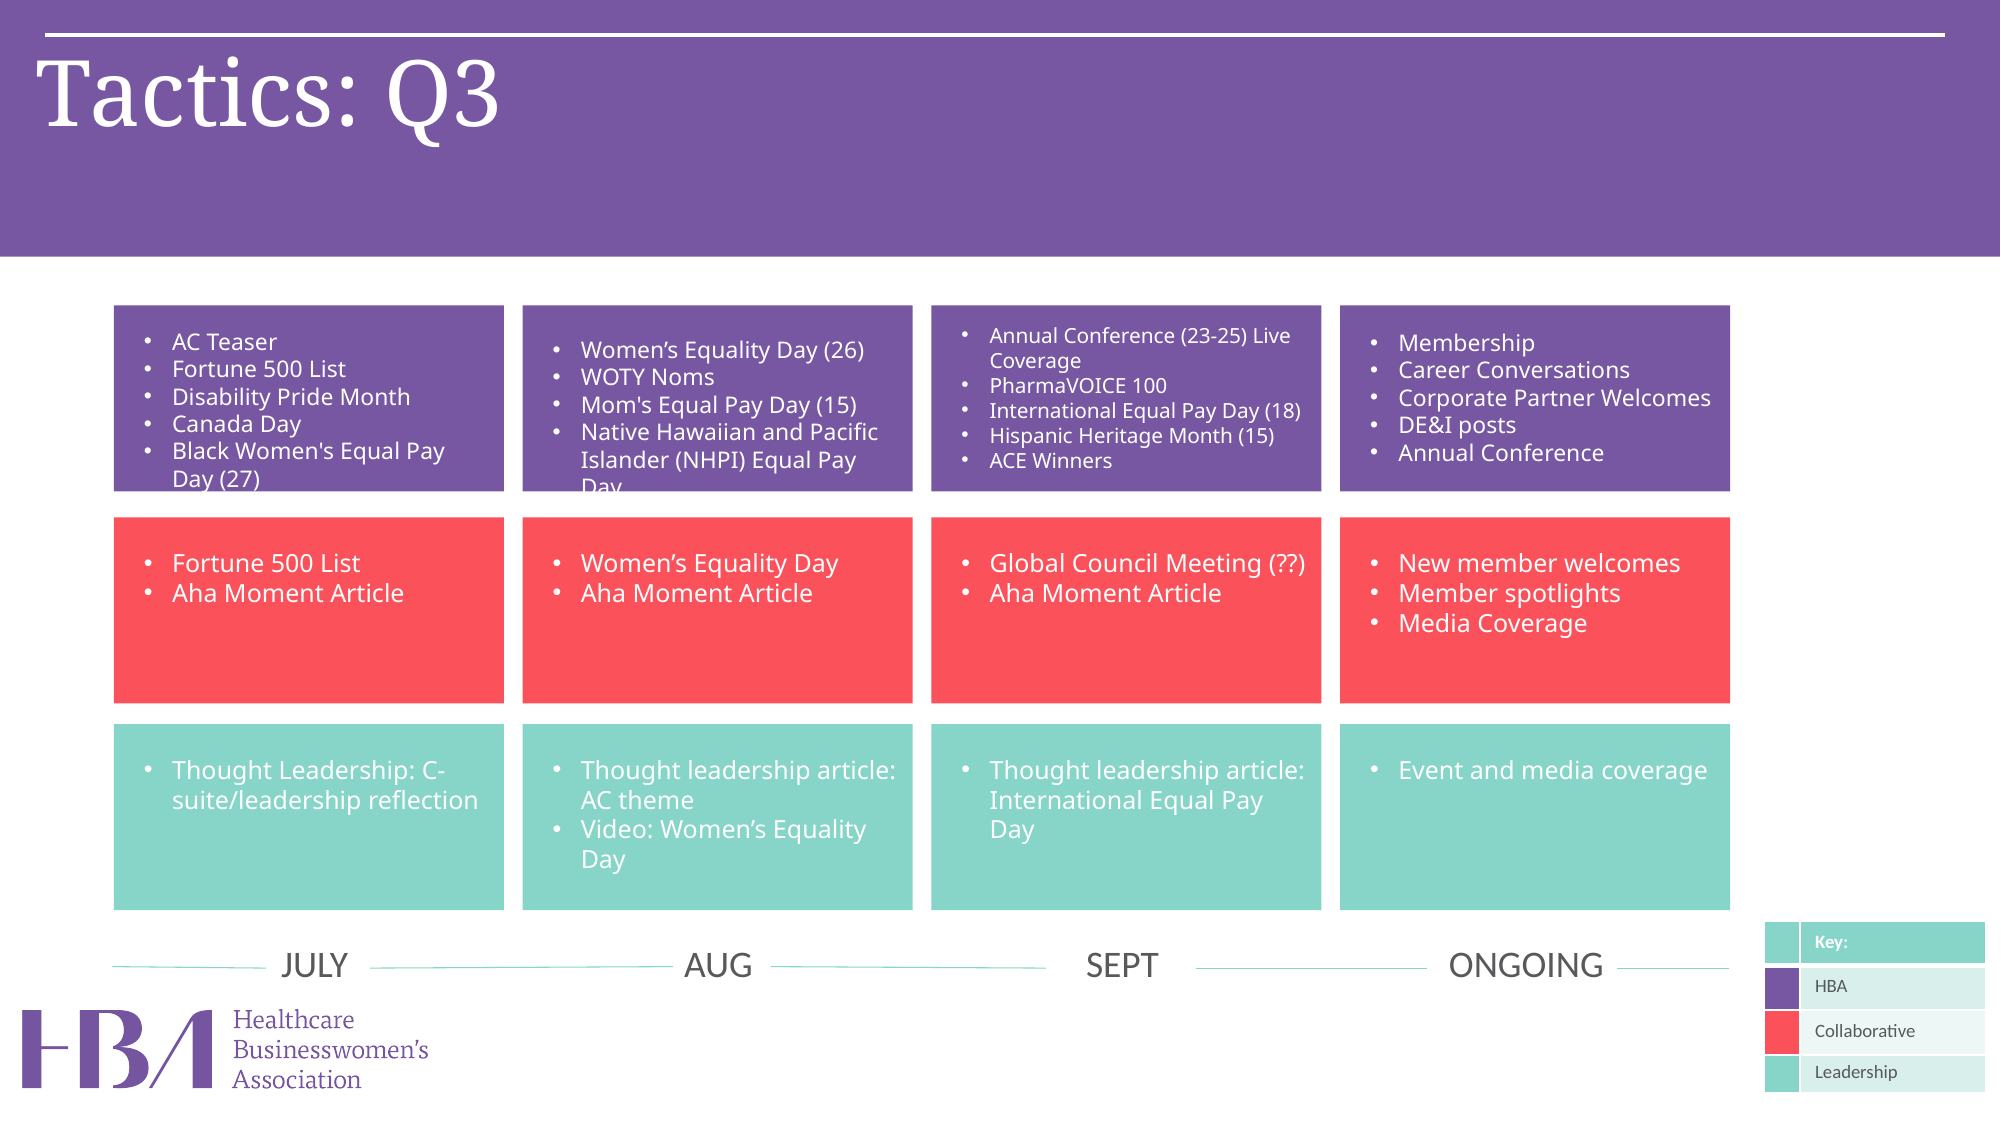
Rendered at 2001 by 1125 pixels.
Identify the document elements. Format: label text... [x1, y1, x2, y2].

text_box Women’s Equality Day Aha Moment Article [522, 516, 914, 704]
table_header ONGOING [1325, 939, 1728, 998]
table_header Key: [1801, 922, 1985, 963]
table_header AUG [517, 939, 920, 998]
table_cell [1765, 968, 1799, 1009]
table_cell Collaborative [1801, 1011, 1985, 1054]
text_box Membership Career Conversations Corporate Partner Welcomes DE&I posts Annual Conference [1339, 304, 1731, 492]
table_cell [1765, 1011, 1799, 1054]
picture [0, 992, 440, 1104]
text_box Women’s Equality Day (26) WOTY Noms Mom's Equal Pay Day (15) Native Hawaiian and Pacific Islander (NHPI) Equal Pay Day [522, 304, 914, 492]
text_box Annual Conference (23-25) Live Coverage PharmaVOICE 100 International Equal Pay Day (18) Hispanic Heritage Month (15) ACE Winners [930, 304, 1322, 492]
text_box Fortune 500 List Aha Moment Article [113, 516, 505, 704]
text_box Event and media coverage [1339, 723, 1731, 911]
table_cell HBA [1801, 968, 1985, 1009]
text_box Global Council Meeting (??) Aha Moment Article [930, 516, 1322, 704]
text_box Thought Leadership: C-suite/leadership reflection [113, 723, 505, 911]
table_header [1765, 922, 1799, 963]
text_box Thought leadership article: AC theme Video: Women’s Equality Day [522, 723, 914, 911]
text_box Tactics: Q3 [21, 27, 519, 152]
table_cell Leadership [1801, 1056, 1985, 1092]
table_cell [1765, 1056, 1799, 1092]
text_box Thought leadership article: International Equal Pay Day [930, 723, 1322, 911]
table_header SEPT [921, 939, 1324, 998]
text_box AC Teaser Fortune 500 List Disability Pride Month Canada Day Black Women's Equal Pay Day (27) [113, 304, 505, 492]
table_header JULY [113, 939, 516, 998]
text_box New member welcomes Member spotlights Media Coverage [1339, 516, 1731, 704]
